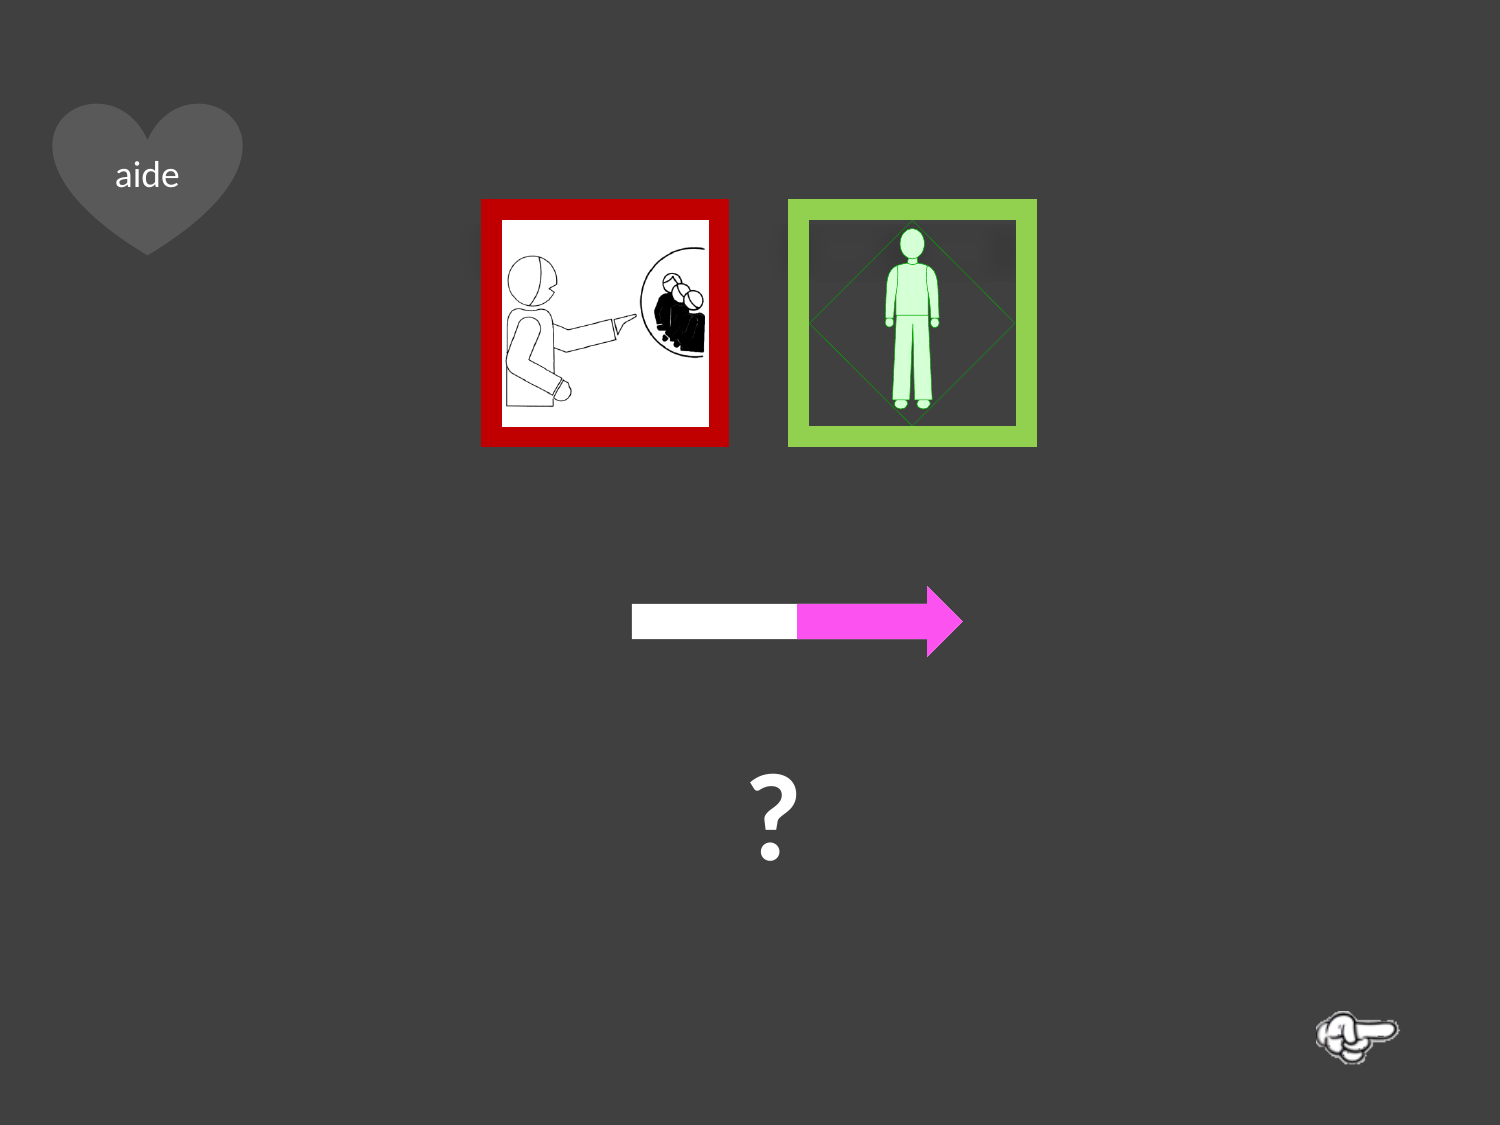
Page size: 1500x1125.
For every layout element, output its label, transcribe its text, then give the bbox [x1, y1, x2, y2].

picture [808, 219, 1016, 427]
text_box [631, 585, 963, 658]
picture [501, 219, 709, 427]
text_box [0, 0, 1500, 1125]
text_box ? [488, 690, 1059, 931]
picture [1316, 1011, 1435, 1067]
text_box aide [50, 101, 245, 258]
